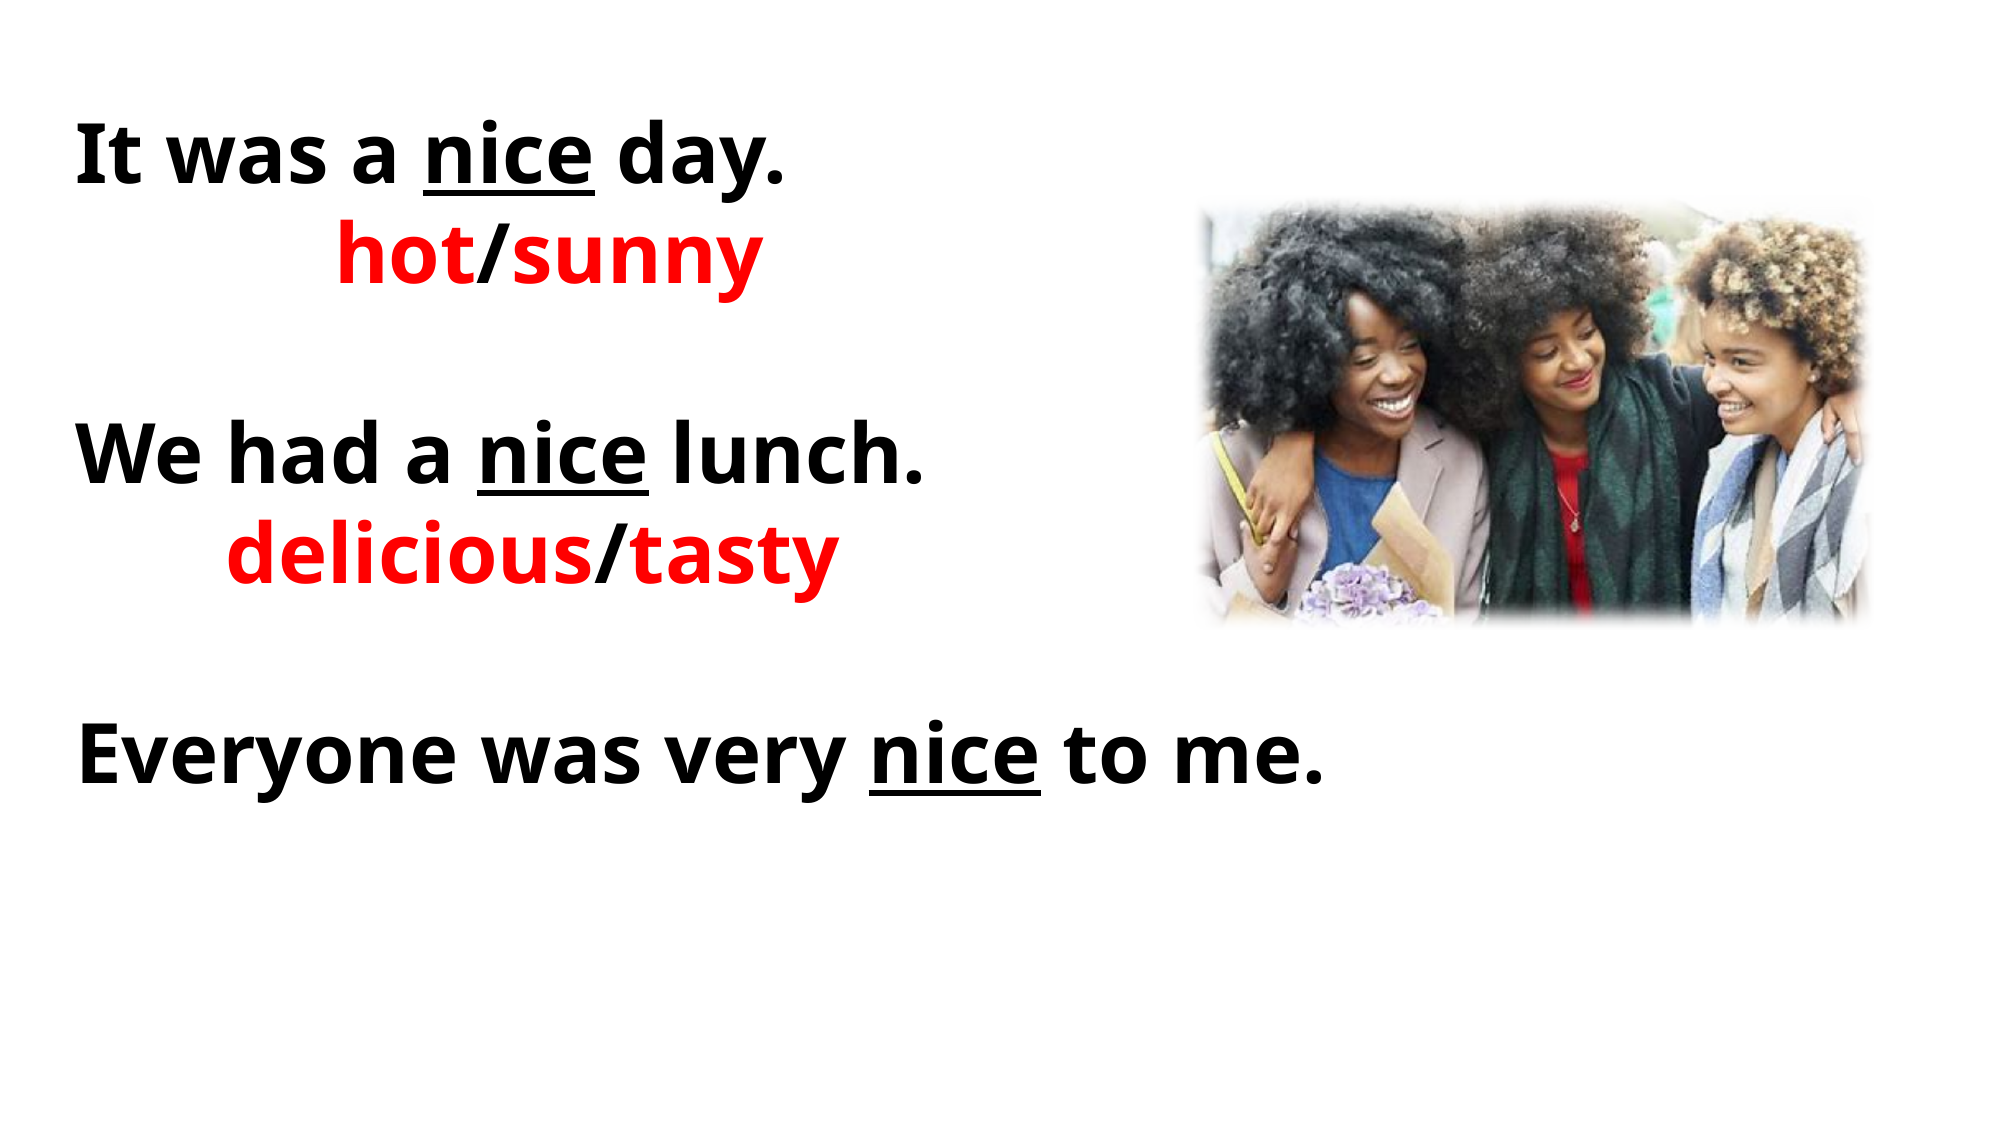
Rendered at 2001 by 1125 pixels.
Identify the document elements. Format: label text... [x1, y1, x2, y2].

text_box It was a nice day. hot/sunny We had a nice lunch. delicious/tasty Everyone was very nice to me. [60, 92, 1940, 908]
picture [1192, 194, 1875, 631]
